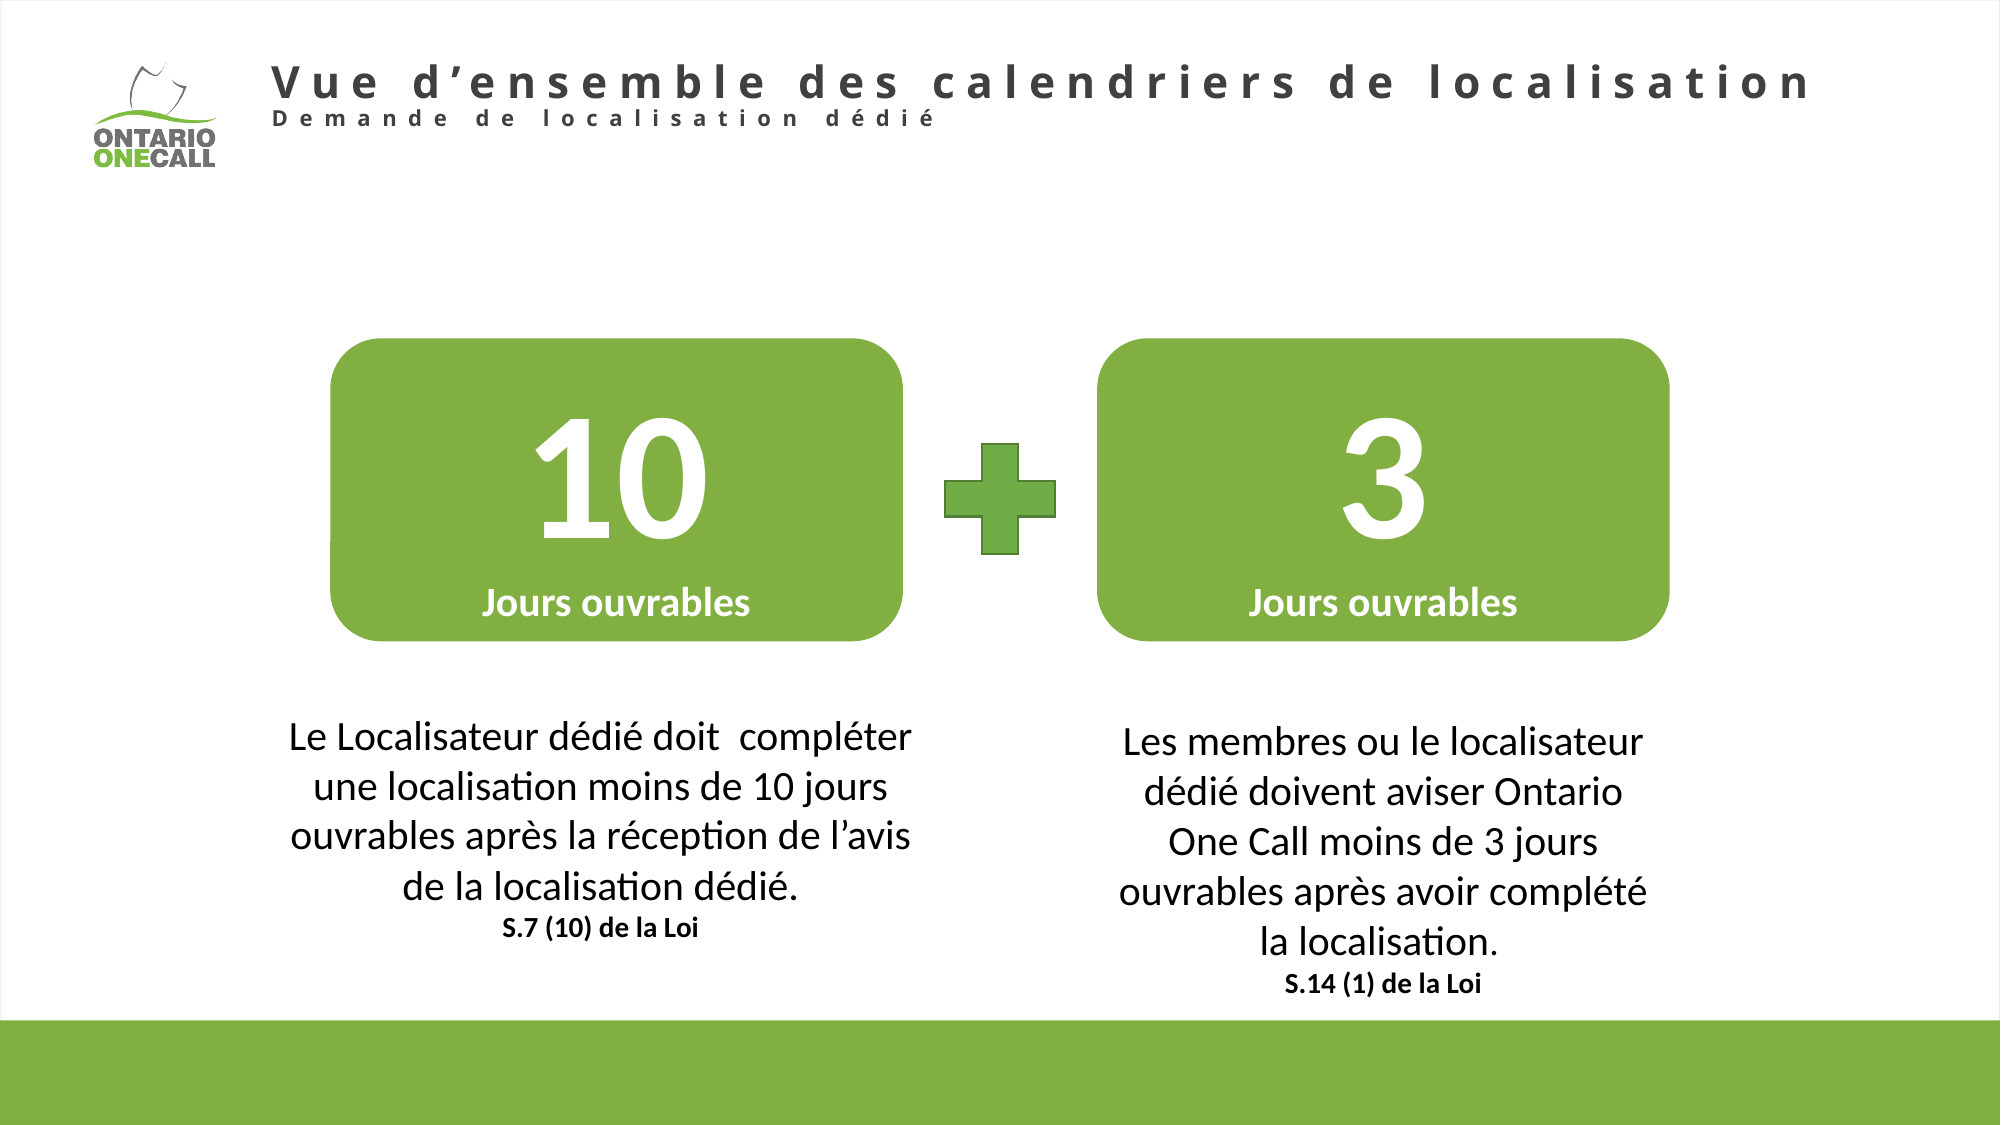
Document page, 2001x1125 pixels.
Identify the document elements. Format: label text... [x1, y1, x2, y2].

text_box [944, 443, 1056, 555]
text_box Le Localisateur dédié doit compléter une localisation moins de 10 jours ouvrables après la réception de l’avis de la localisation dédié. S.7 (10) de la Loi [256, 700, 945, 951]
text_box Les membres ou le localisateur dédié doivent aviser Ontario One Call moins de 3 jours ouvrables après avoir complété la localisation. S.14 (1) de la Loi [1097, 706, 1670, 1007]
text_box 3 Jours ouvrables [1096, 337, 1671, 643]
text_box Vue d’ensemble des calendriers de localisation Demande de localisation dédié [256, 52, 1849, 220]
text_box 10 Jours ouvrables [329, 337, 904, 643]
picture [0, 0, 2000, 1125]
